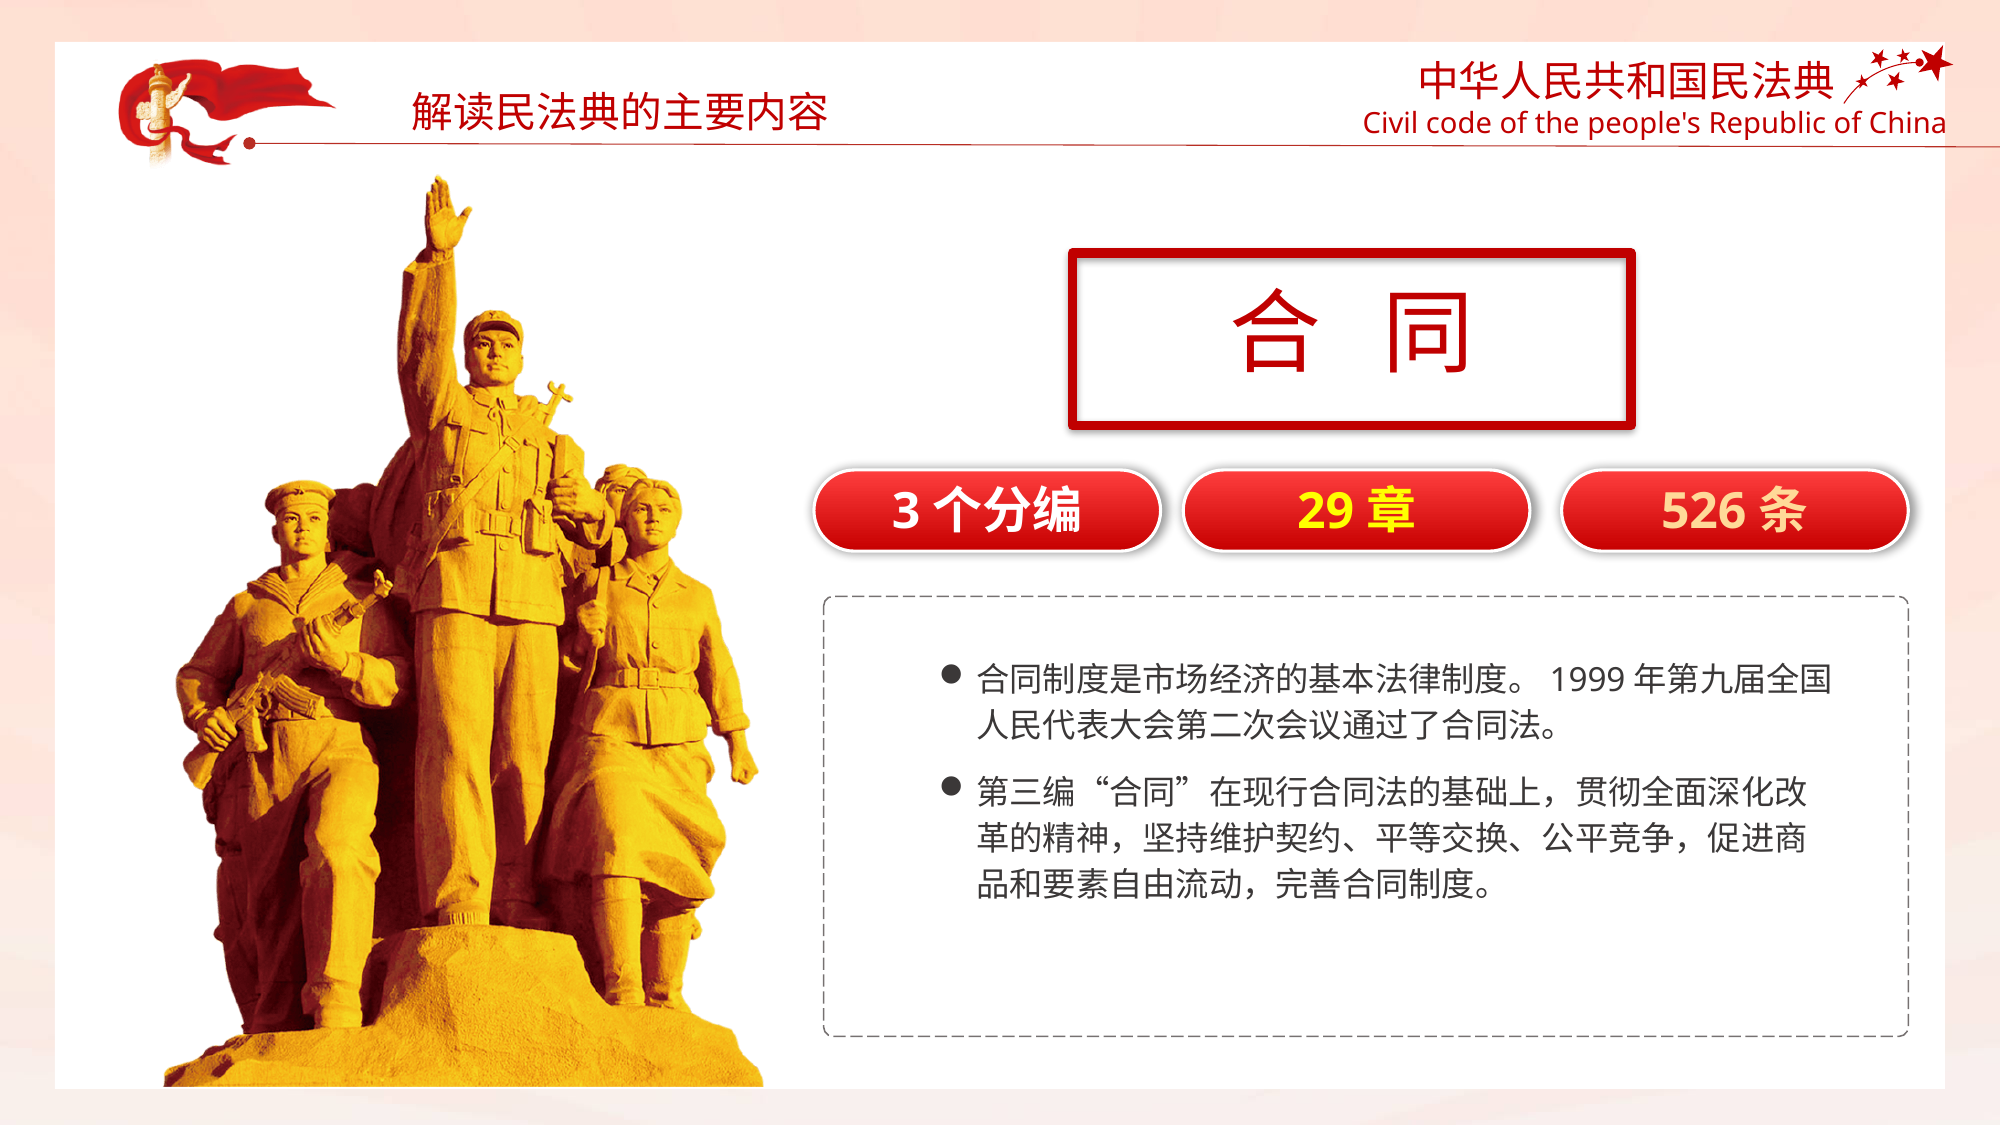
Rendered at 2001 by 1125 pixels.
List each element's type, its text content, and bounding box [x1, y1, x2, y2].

text_box 合同制度是市场经济的基本法律制度。1999年第九届全国人民代表大会第二次会议通过了合同法。 第三编“合同”在现行合同法的基础上，贯彻全面深化改革的精神，坚持维护契约、平等交换、公平竞争，促进商品和要素自由流动，完善合同制度。 [924, 645, 1849, 1047]
text_box 合 同 [1085, 266, 1618, 391]
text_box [1561, 469, 1909, 552]
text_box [813, 469, 1161, 552]
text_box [1183, 469, 1530, 552]
text_box [823, 596, 1909, 1037]
text_box [1072, 252, 1631, 426]
text_box 解读民法典的主要内容 [168, 77, 1073, 143]
picture [0, 0, 2000, 1125]
